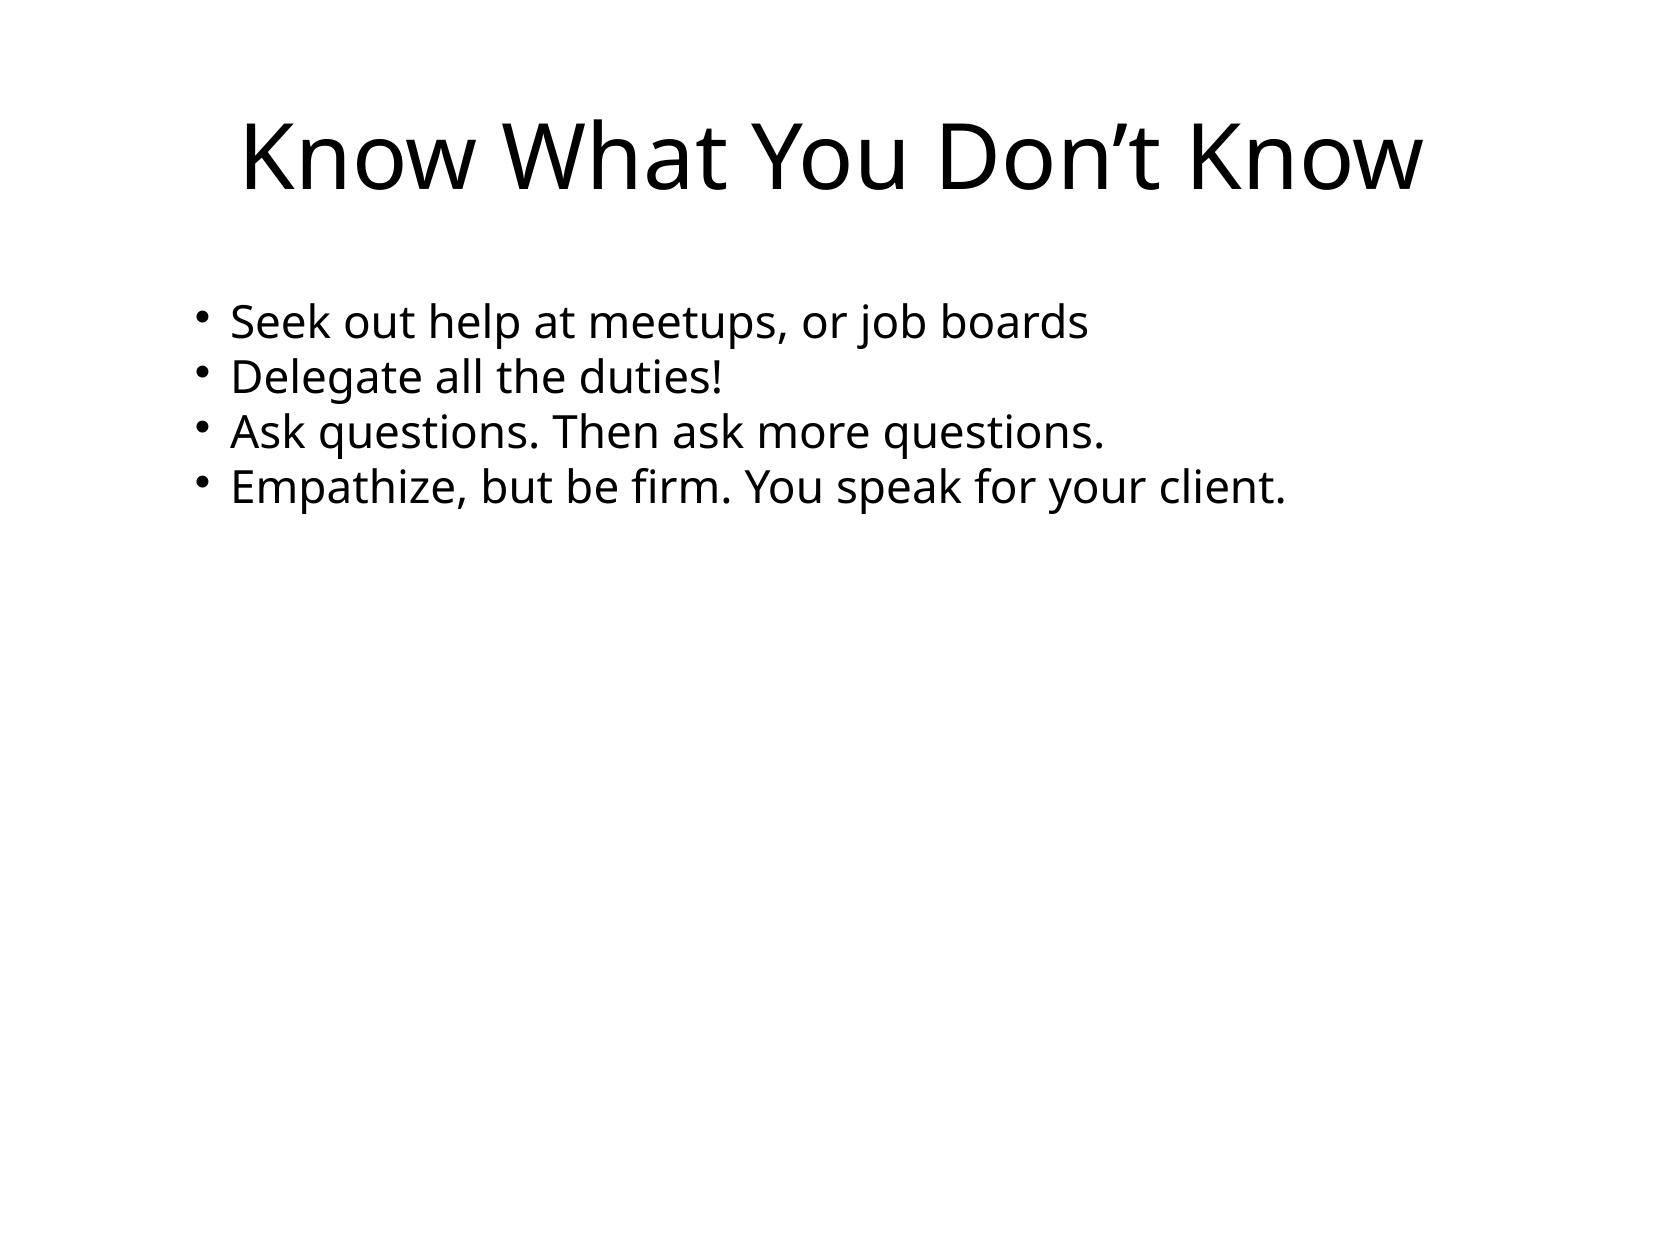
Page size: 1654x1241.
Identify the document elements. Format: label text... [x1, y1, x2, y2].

text_box Know What You Don’t Know [44, 35, 1620, 270]
text_box Seek out help at meetups, or job boards Delegate all the duties! Ask questions. Then ask more questions. Empathize, but be firm. You speak for your client. [179, 285, 1440, 641]
